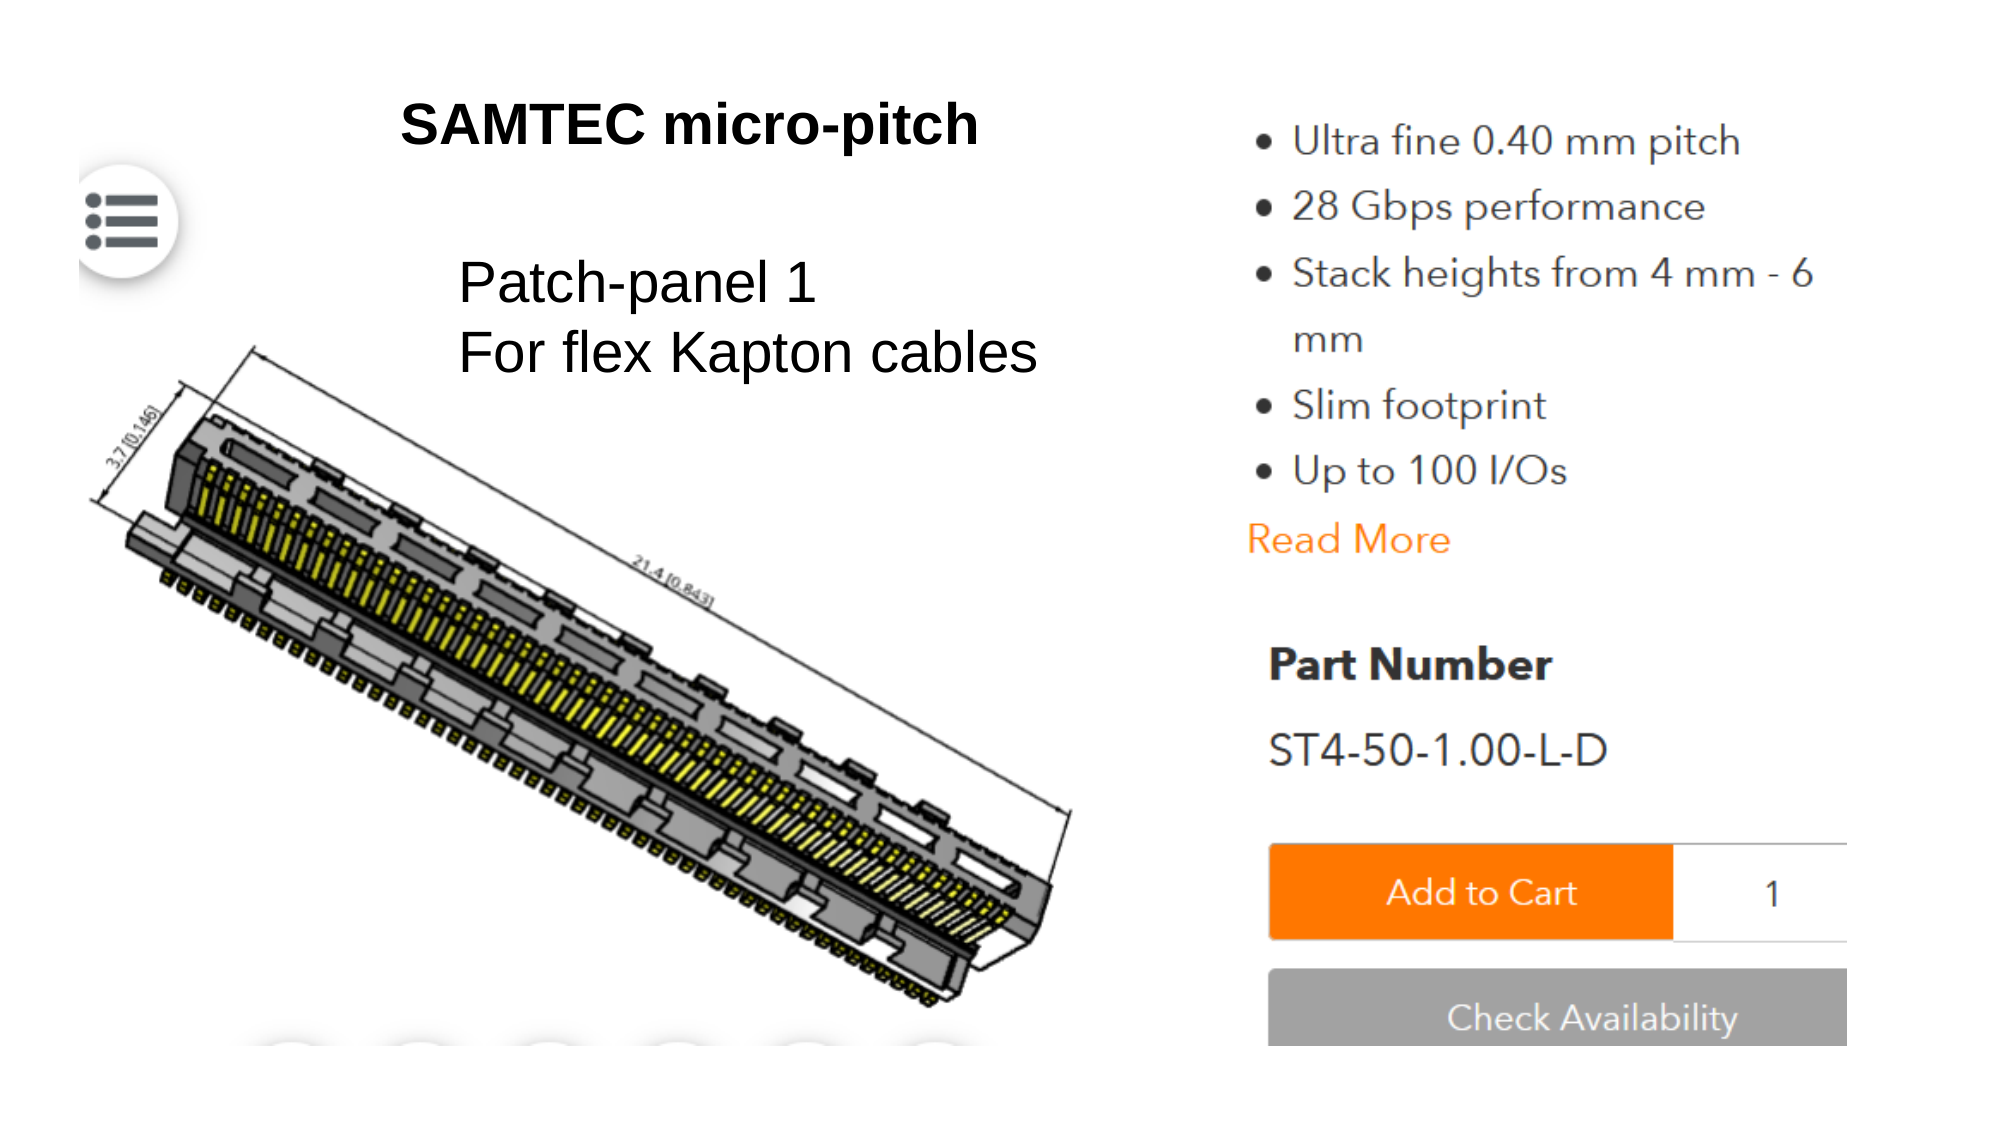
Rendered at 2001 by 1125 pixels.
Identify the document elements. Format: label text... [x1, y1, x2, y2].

text_box SAMTEC micro-pitch [385, 78, 995, 117]
picture [79, 117, 1847, 1047]
